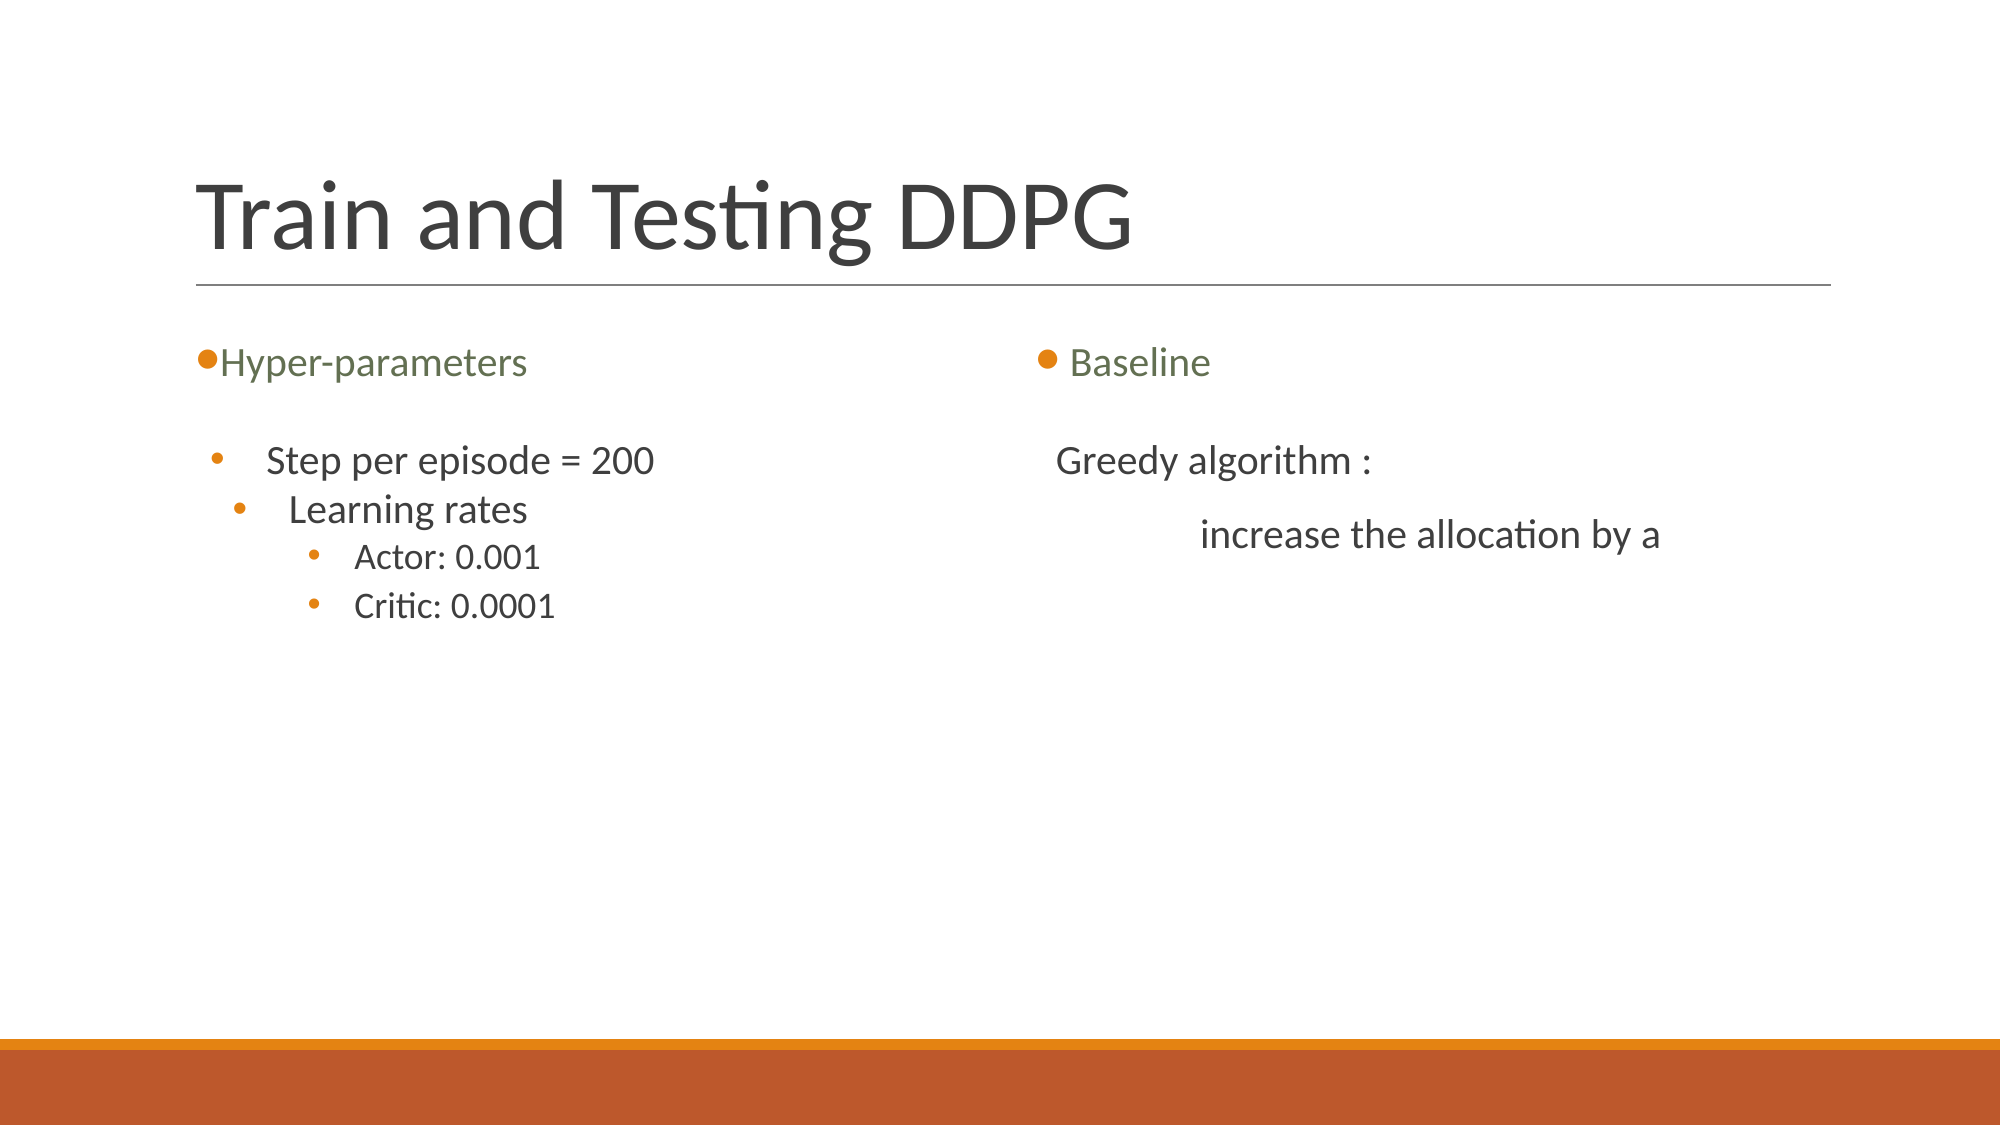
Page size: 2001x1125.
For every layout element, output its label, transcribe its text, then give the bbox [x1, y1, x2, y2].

list Greedy algorithm : increase the allocation by a [1020, 423, 1830, 978]
list Hyper-parameters [180, 302, 990, 423]
list Baseline [1020, 302, 1830, 423]
list Step per episode = 200 Learning rates Actor: 0.001 Critic: 0.0001 [180, 423, 990, 978]
title Train and Testing DDPG [180, 47, 1830, 285]
